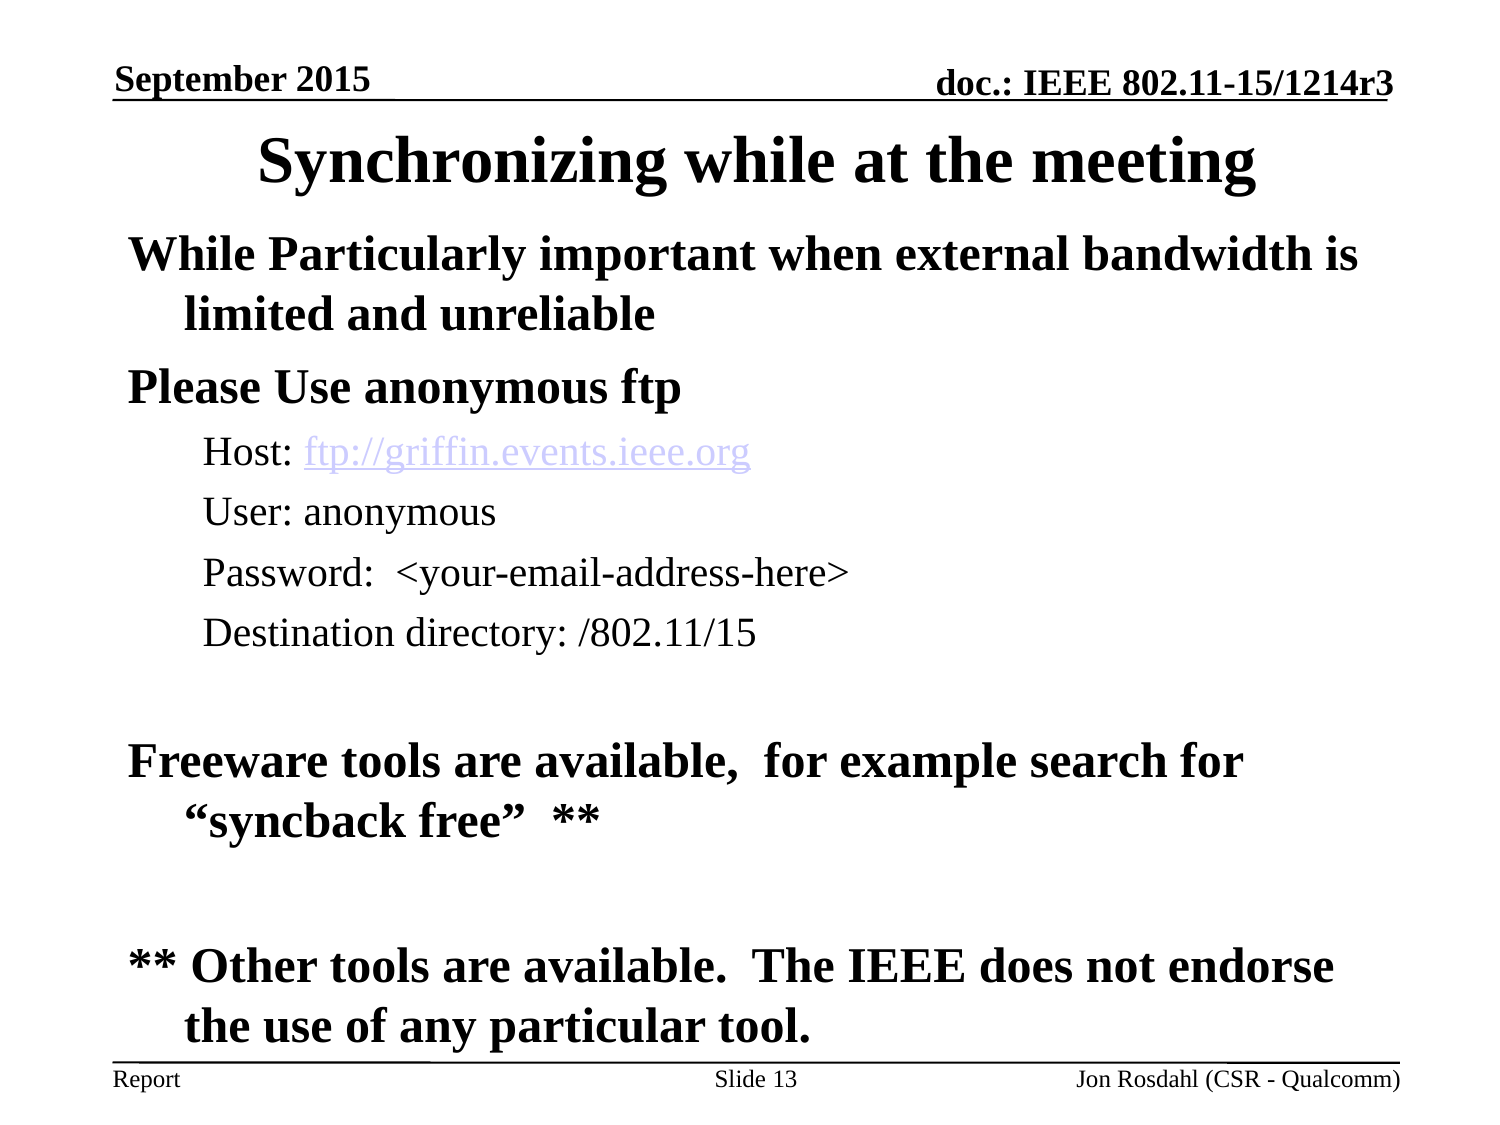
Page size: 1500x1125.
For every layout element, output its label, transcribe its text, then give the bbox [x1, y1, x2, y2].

title Synchronizing while at the meeting [112, 112, 1388, 201]
list While Particularly important when external bandwidth is limited and unreliable Please Use anonymous ftp Host: ftp://griffin.events.ieee.org User: anonymous Password: <your-email-address-here> Destination directory: /802.11/15 Freeware tools are available, for example search for “syncback free” ** ** Other tools are available. The IEEE does not endorse the use of any particular tool. [112, 212, 1388, 1063]
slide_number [114, 54, 423, 100]
footer Jon Rosdahl (CSR - Qualcomm) [878, 1061, 1402, 1093]
slide_number Slide 13 [712, 1061, 800, 1123]
